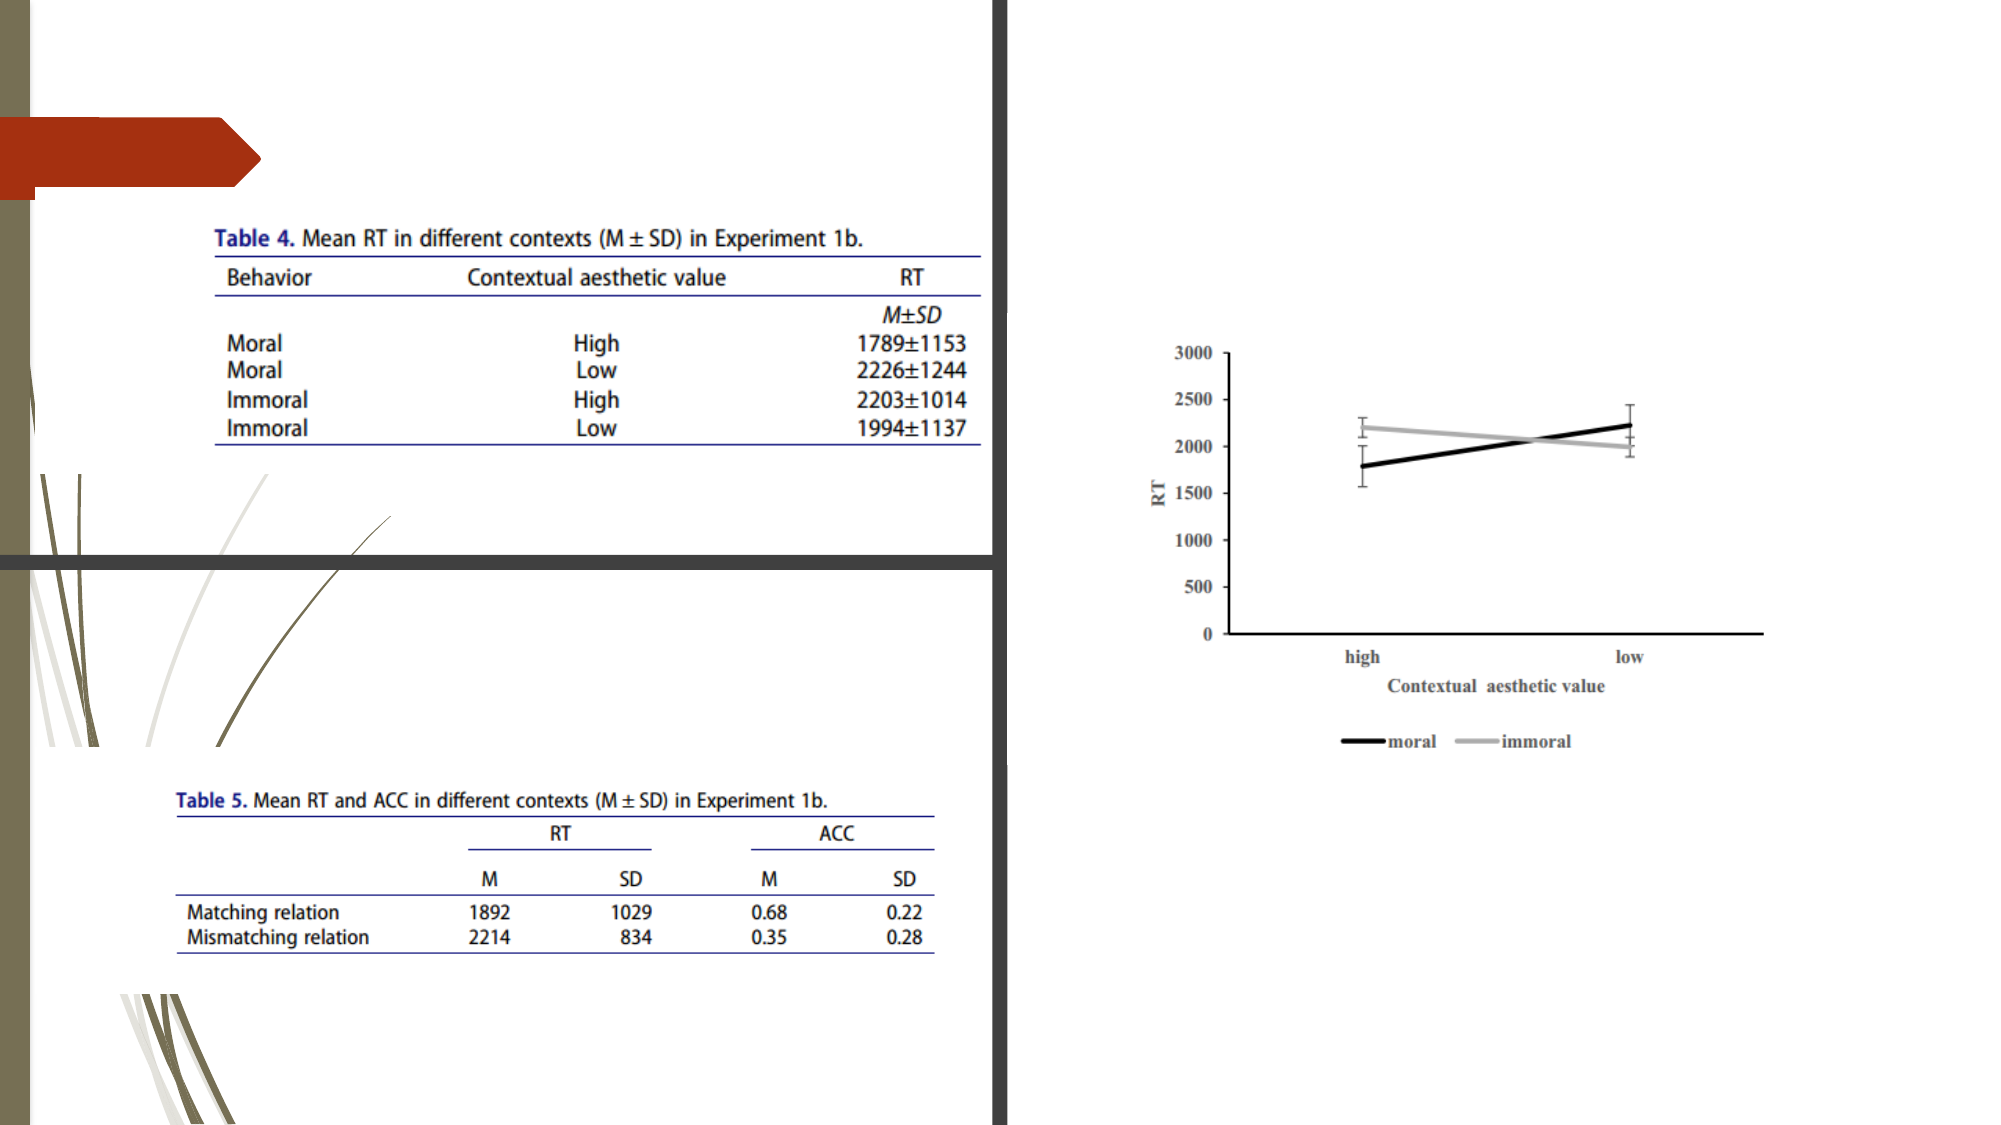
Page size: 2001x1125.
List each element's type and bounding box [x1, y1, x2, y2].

text_box [991, 1002, 1009, 1125]
text_box [0, 554, 1002, 571]
text_box [991, 482, 1002, 554]
text_box [991, 0, 1009, 186]
picture [35, 186, 1949, 994]
text_box [991, 571, 1002, 746]
